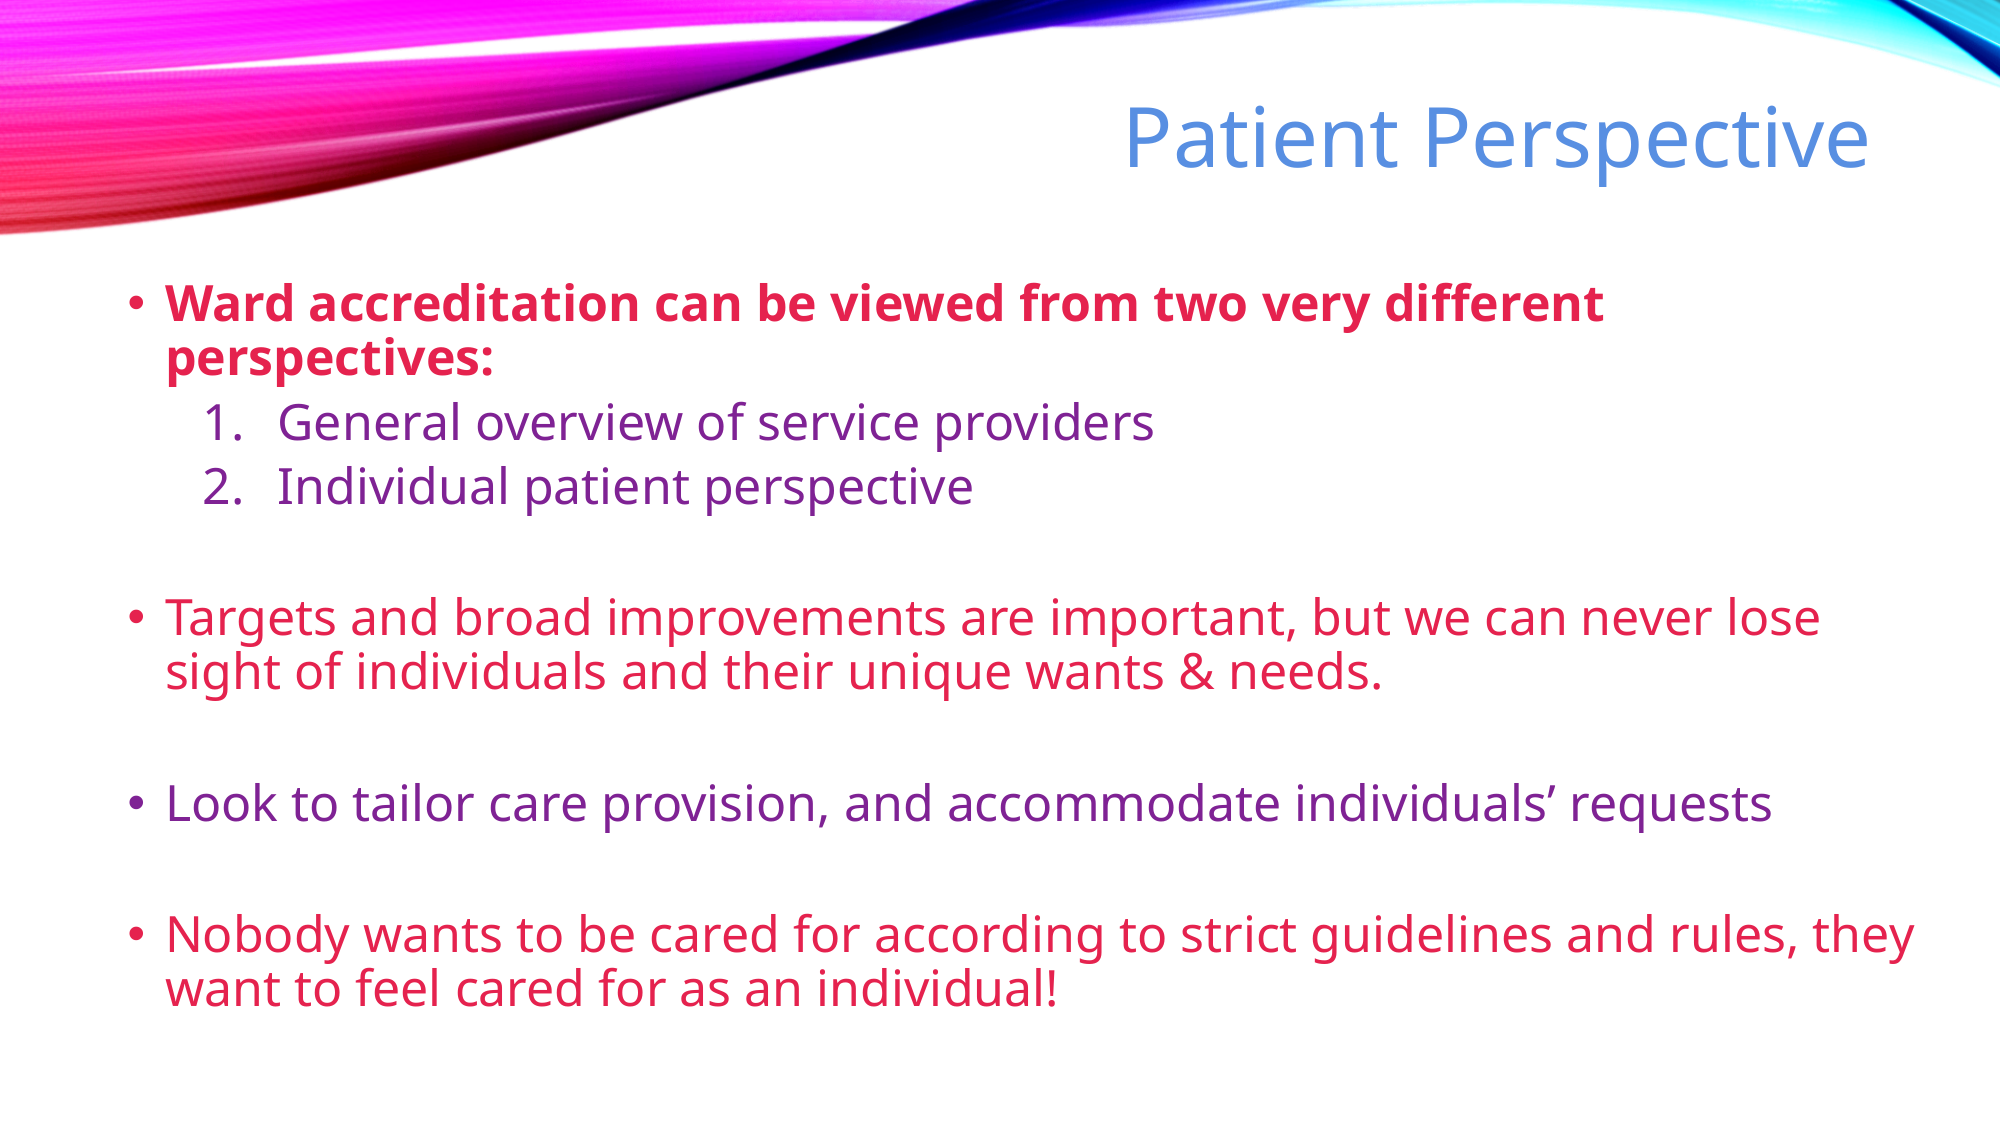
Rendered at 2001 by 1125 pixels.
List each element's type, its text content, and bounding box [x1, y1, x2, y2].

picture [1910, 0, 2000, 45]
picture [1890, 0, 2000, 75]
title Patient Perspective [474, 34, 1888, 247]
picture [0, 0, 2000, 237]
list Ward accreditation can be viewed from two very different perspectives: General overview of service providers Individual patient perspective Targets and broad improvements are important, but we can never lose sight of individuals and their unique wants & needs. Look to tailor care provision, and accommodate individuals’ requests Nobody wants to be cared for according to strict guidelines and rules, they want to feel cared for as an individual! [112, 270, 1943, 1075]
